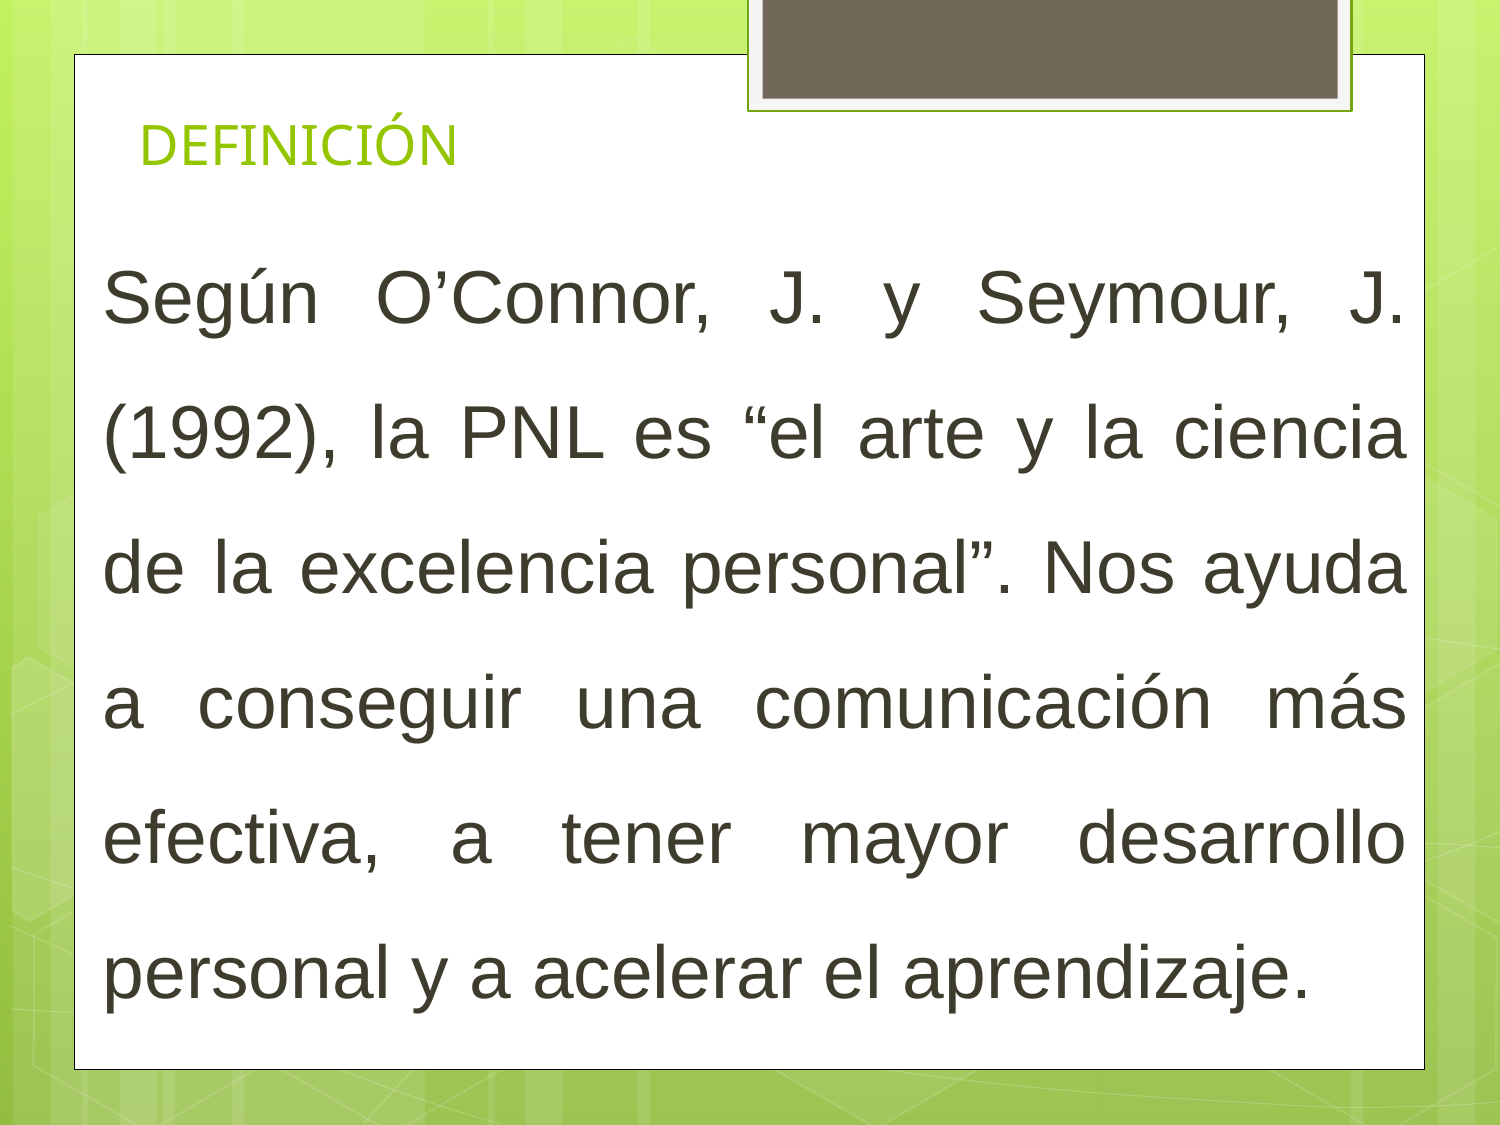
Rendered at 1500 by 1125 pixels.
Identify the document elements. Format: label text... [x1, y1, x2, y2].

title DEFINICIÓN [123, 101, 1323, 185]
list Según O’Connor, J. y Seymour, J. (1992), la PNL es “el arte y la ciencia de la excelencia personal”. Nos ayuda a conseguir una comunicación más efectiva, a tener mayor desarrollo personal y a acelerar el aprendizaje. [76, 196, 1424, 1071]
